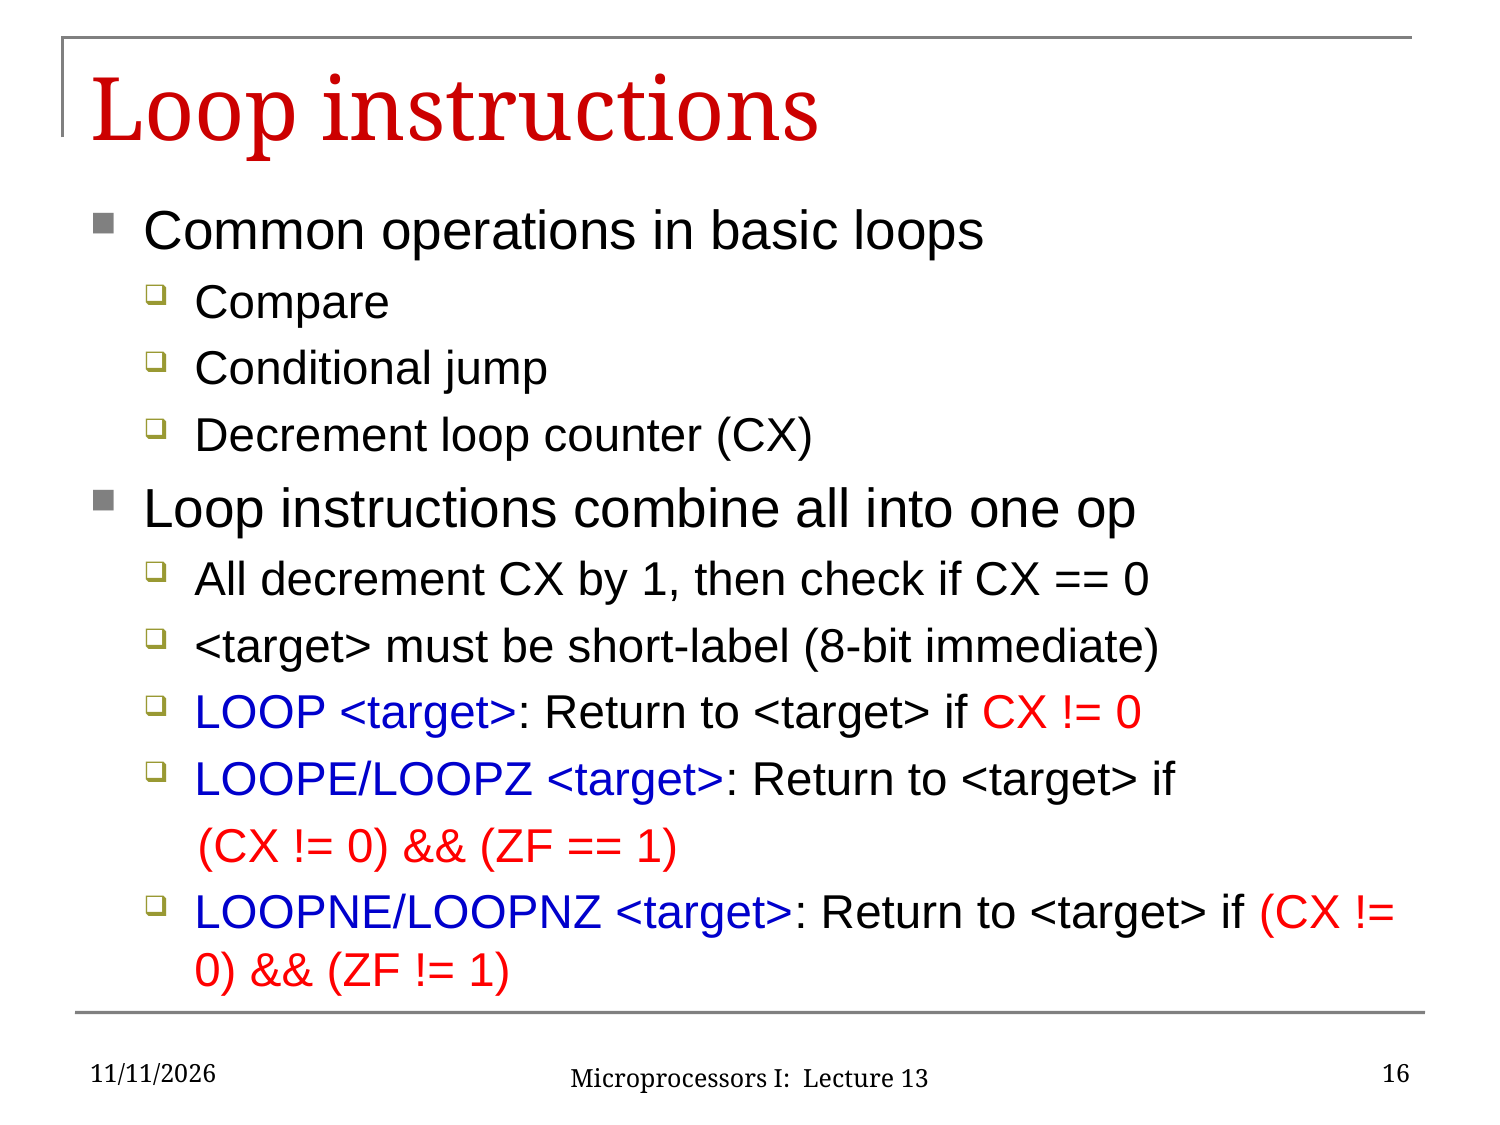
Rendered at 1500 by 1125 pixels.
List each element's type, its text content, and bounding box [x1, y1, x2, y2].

slide_number 16 [1074, 1023, 1426, 1100]
list Common operations in basic loops Compare Conditional jump Decrement loop counter (CX) Loop instructions combine all into one op All decrement CX by 1, then check if CX == 0 <target> must be short-label (8-bit immediate) LOOP <target>: Return to <target> if CX != 0 LOOPE/LOOPZ <target>: Return to <target> if (CX != 0) && (ZF == 1) LOOPNE/LOOPNZ <target>: Return to <target> if (CX != 0) && (ZF != 1) [75, 187, 1425, 1006]
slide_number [74, 1023, 426, 1100]
title Loop instructions [75, 45, 1425, 163]
footer Microprocessors I: Lecture 13 [512, 1024, 988, 1101]
